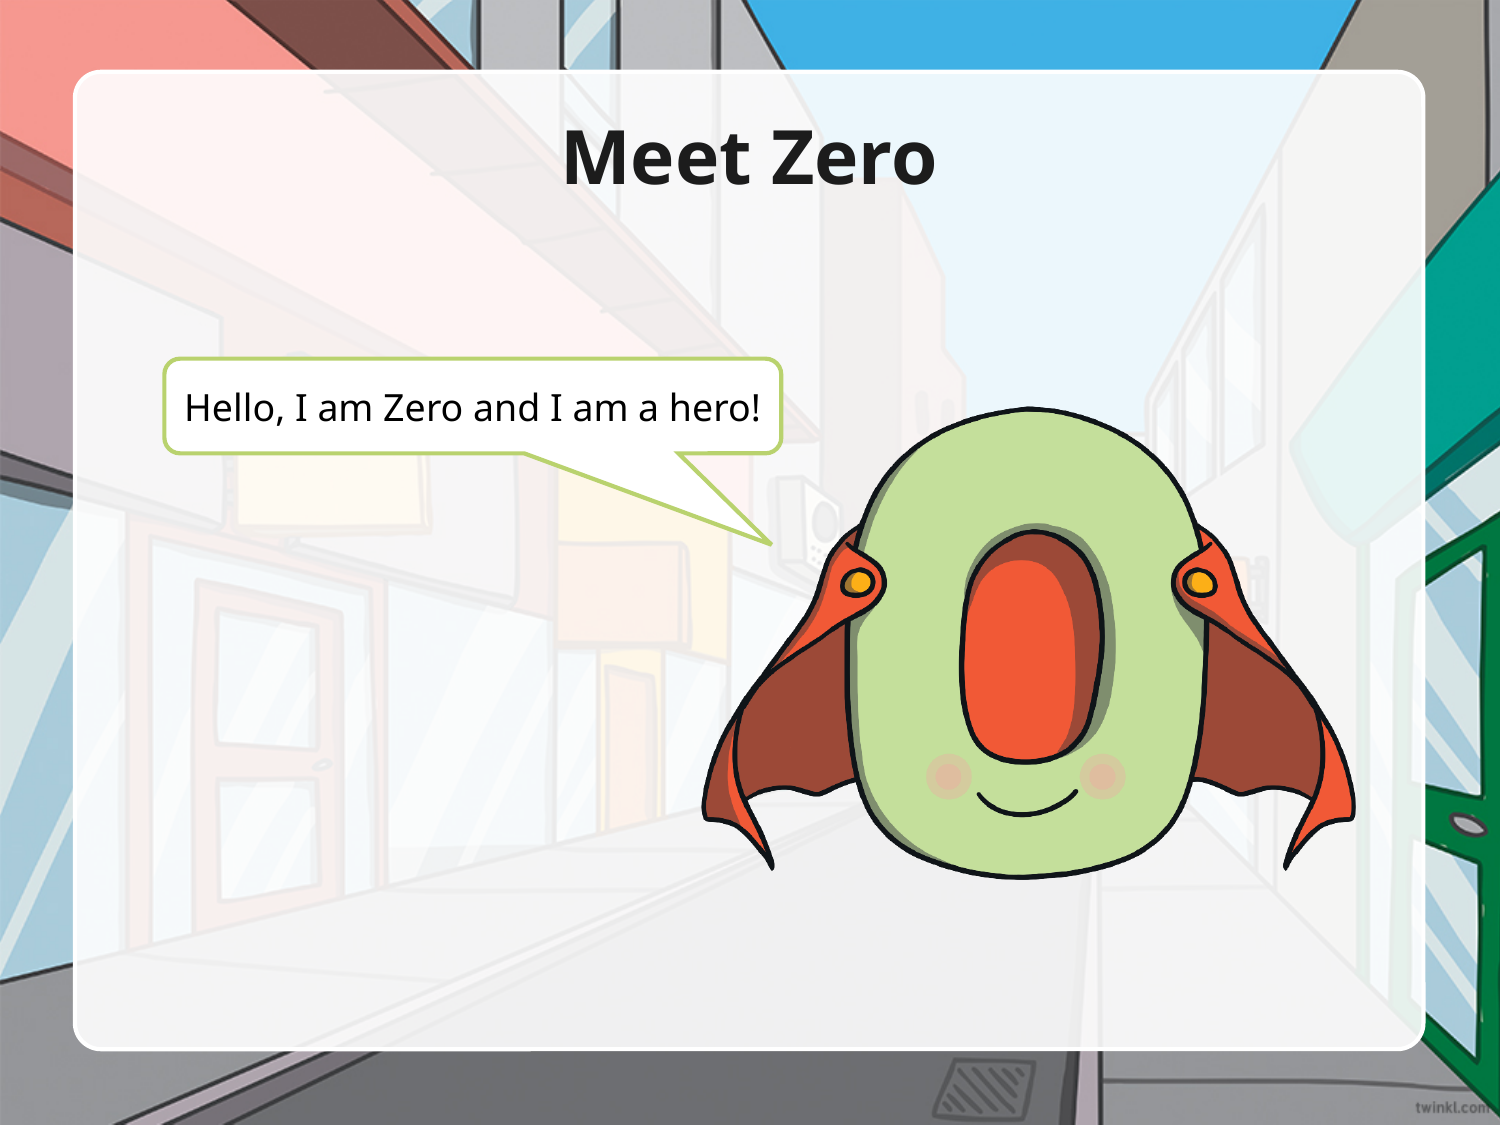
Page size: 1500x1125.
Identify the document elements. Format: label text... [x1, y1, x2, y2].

picture [0, 0, 1500, 1125]
title Meet Zero [73, 76, 1426, 244]
text_box Hello, I am Zero and I am a hero! [163, 357, 783, 520]
